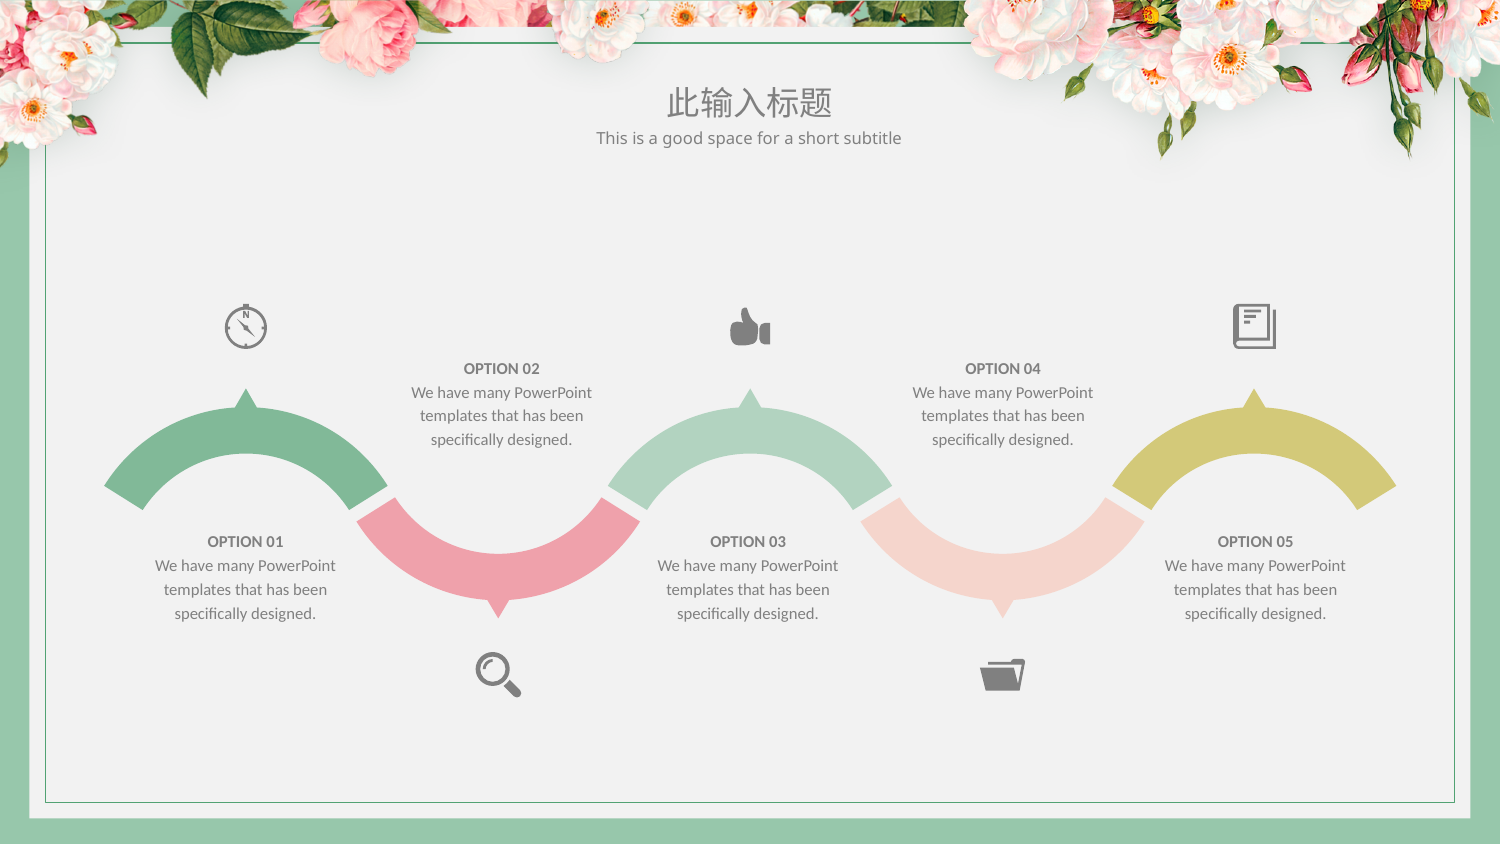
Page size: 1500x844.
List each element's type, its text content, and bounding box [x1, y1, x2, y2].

text_box [104, 388, 388, 511]
text_box [1233, 303, 1276, 349]
picture [540, 0, 1500, 187]
text_box [860, 497, 1145, 619]
text_box [1112, 388, 1397, 511]
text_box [729, 306, 771, 346]
text_box OPTION 02 We have many PowerPoint templates that has been specifically designed. [407, 353, 597, 450]
text_box [224, 303, 267, 349]
text_box OPTION 04 We have many PowerPoint templates that has been specifically designed. [908, 353, 1098, 450]
text_box OPTION 05 We have many PowerPoint templates that has been specifically designed. [1161, 527, 1350, 623]
text_box [356, 497, 641, 619]
text_box 此输入标题 [652, 74, 848, 120]
text_box OPTION 03 We have many PowerPoint templates that has been specifically designed. [653, 527, 843, 623]
text_box OPTION 01 We have many PowerPoint templates that has been specifically designed. [151, 527, 340, 623]
text_box [607, 388, 893, 511]
text_box [979, 658, 1026, 691]
picture [0, 0, 539, 188]
text_box This is a good space for a short subtitle [581, 120, 918, 155]
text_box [475, 651, 522, 699]
